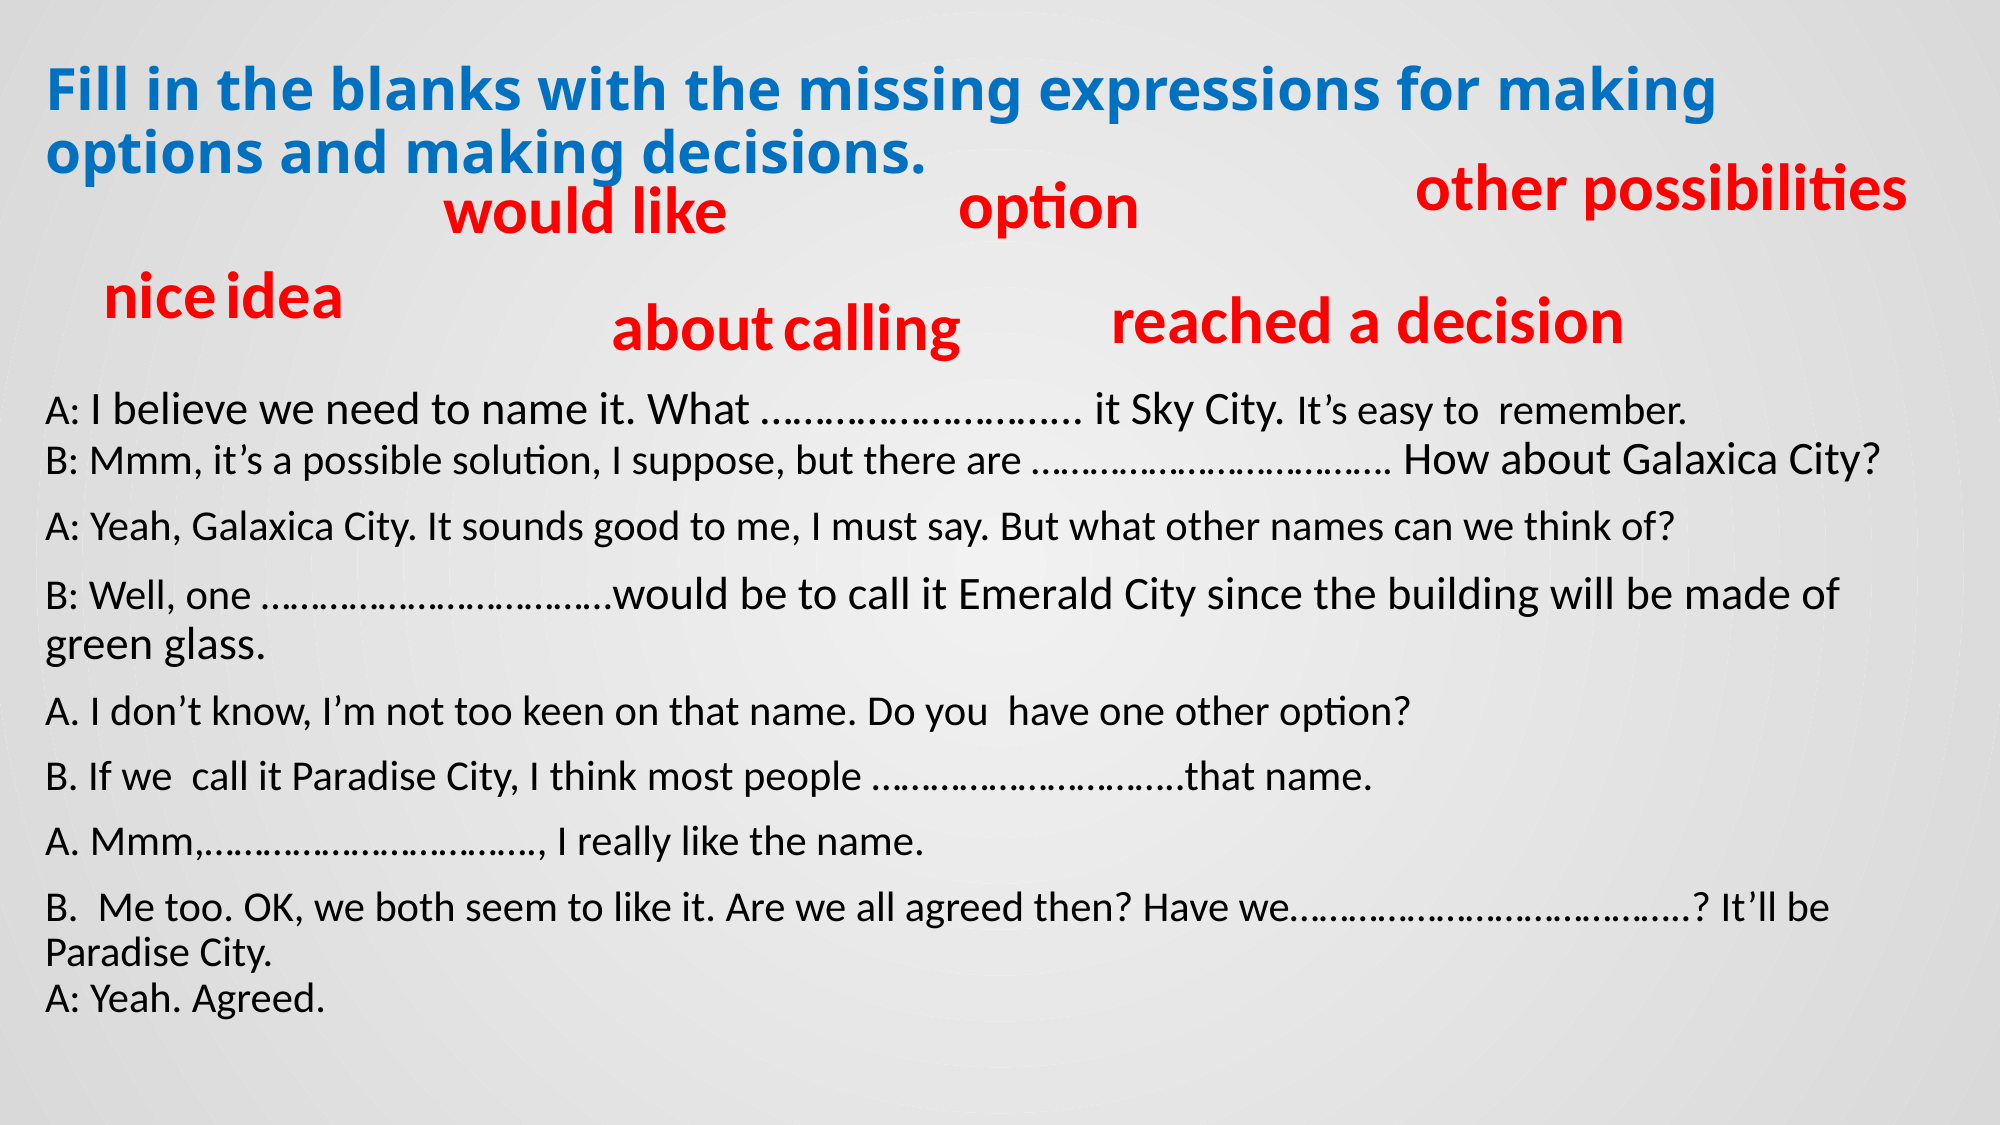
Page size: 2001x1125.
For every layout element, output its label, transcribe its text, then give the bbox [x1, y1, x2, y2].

text_box would like [428, 159, 759, 254]
text_box reached a decision [1096, 269, 1641, 365]
text_box nice idea [88, 244, 360, 339]
list A: I believe we need to name it. What ………………………... it Sky City. It’s easy to remember. B: Mmm, it’s a possible solution, I suppose, but there are ………………………………. How about Galaxica City? A: Yeah, Galaxica City. It sounds good to me, I must say. But what other names can we think of? B: Well, one ………………………………would be to call it Emerald City since the building will be made of green glass. A. I don’t know, I’m not too keen on that name. Do you have one other option? B. If we call it Paradise City, I think most people …………………………..that name. A. Mmm,……………………………., I really like the name. B. Me too. OK, we both seem to like it. Are we all agreed then? Have we…………………………………..? It’ll be Paradise City. A: Yeah. Agreed. [30, 183, 1975, 1080]
text_box option [943, 154, 1156, 250]
title Fill in the blanks with the missing expressions for making options and making decisions. [30, 61, 1948, 183]
text_box about calling [596, 276, 992, 371]
text_box other possibilities [1400, 135, 1925, 231]
